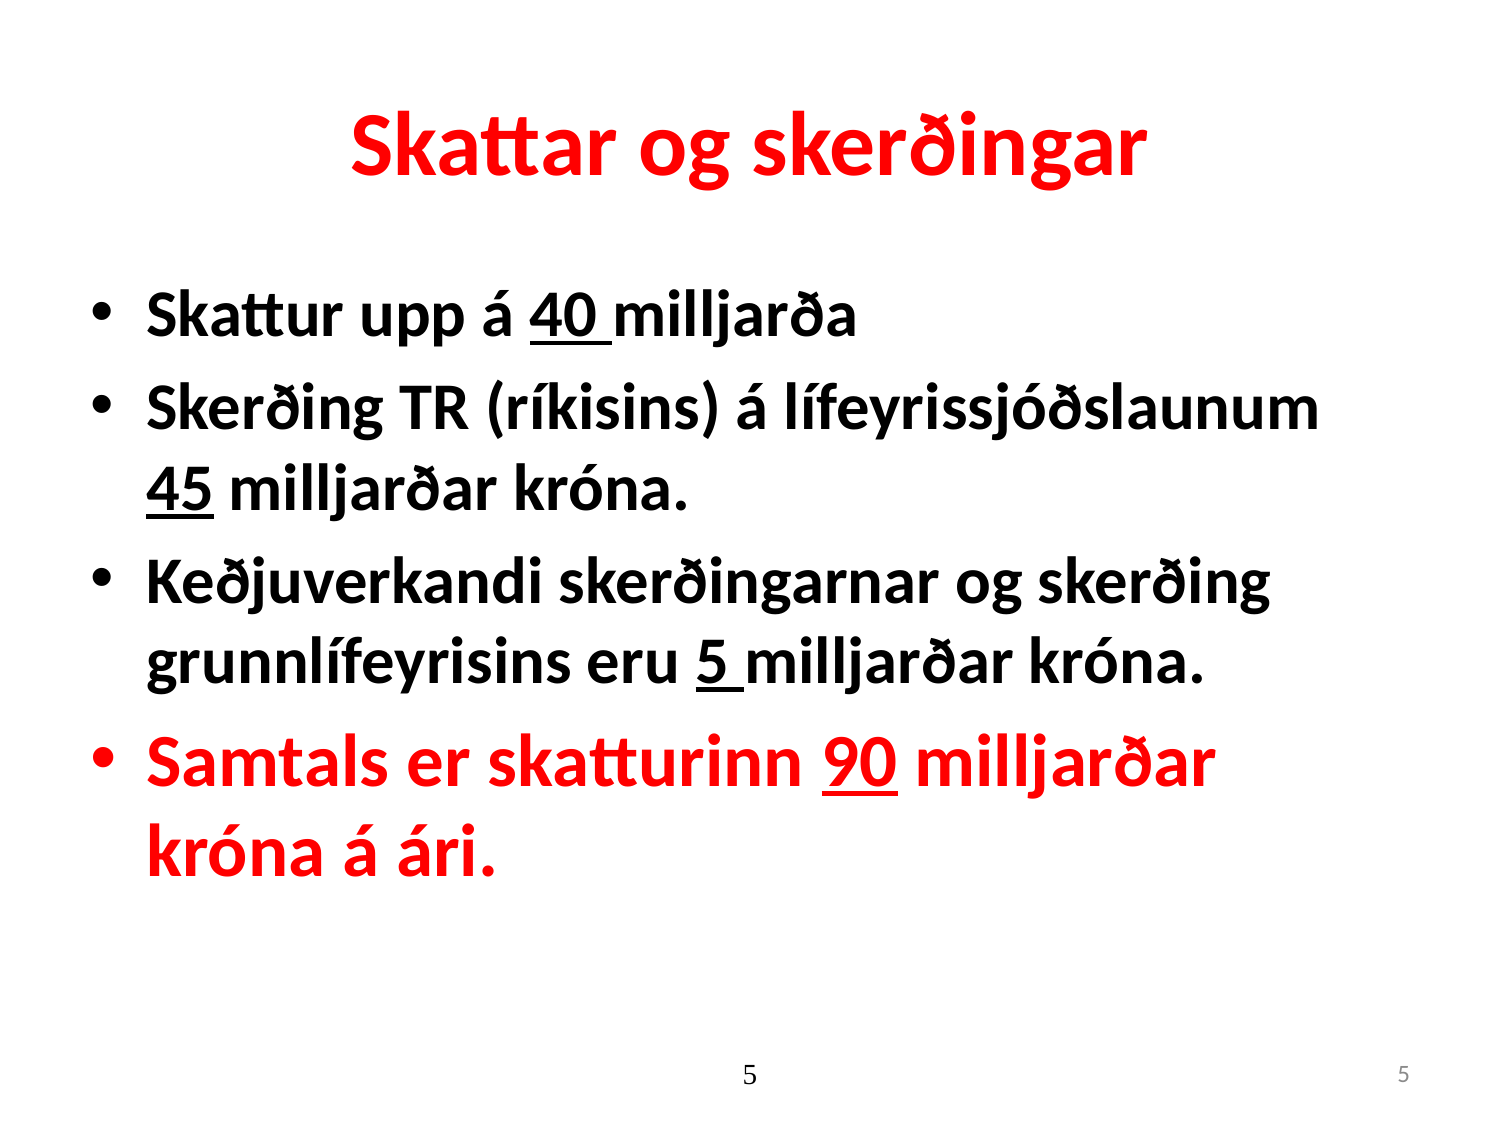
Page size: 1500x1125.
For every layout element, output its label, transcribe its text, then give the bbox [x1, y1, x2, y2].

title Skattar og skerðingar [75, 45, 1425, 233]
slide_number 5 [1074, 1042, 1425, 1103]
footer 5 [512, 1042, 988, 1103]
list Skattur upp á 40 milljarða Skerðing TR (ríkisins) á lífeyrissjóðslaunum 45 milljarðar króna. Keðjuverkandi skerðingarnar og skerðing grunnlífeyrisins eru 5 milljarðar króna. Samtals er skatturinn 90 milljarðar króna á ári. [75, 262, 1425, 1005]
